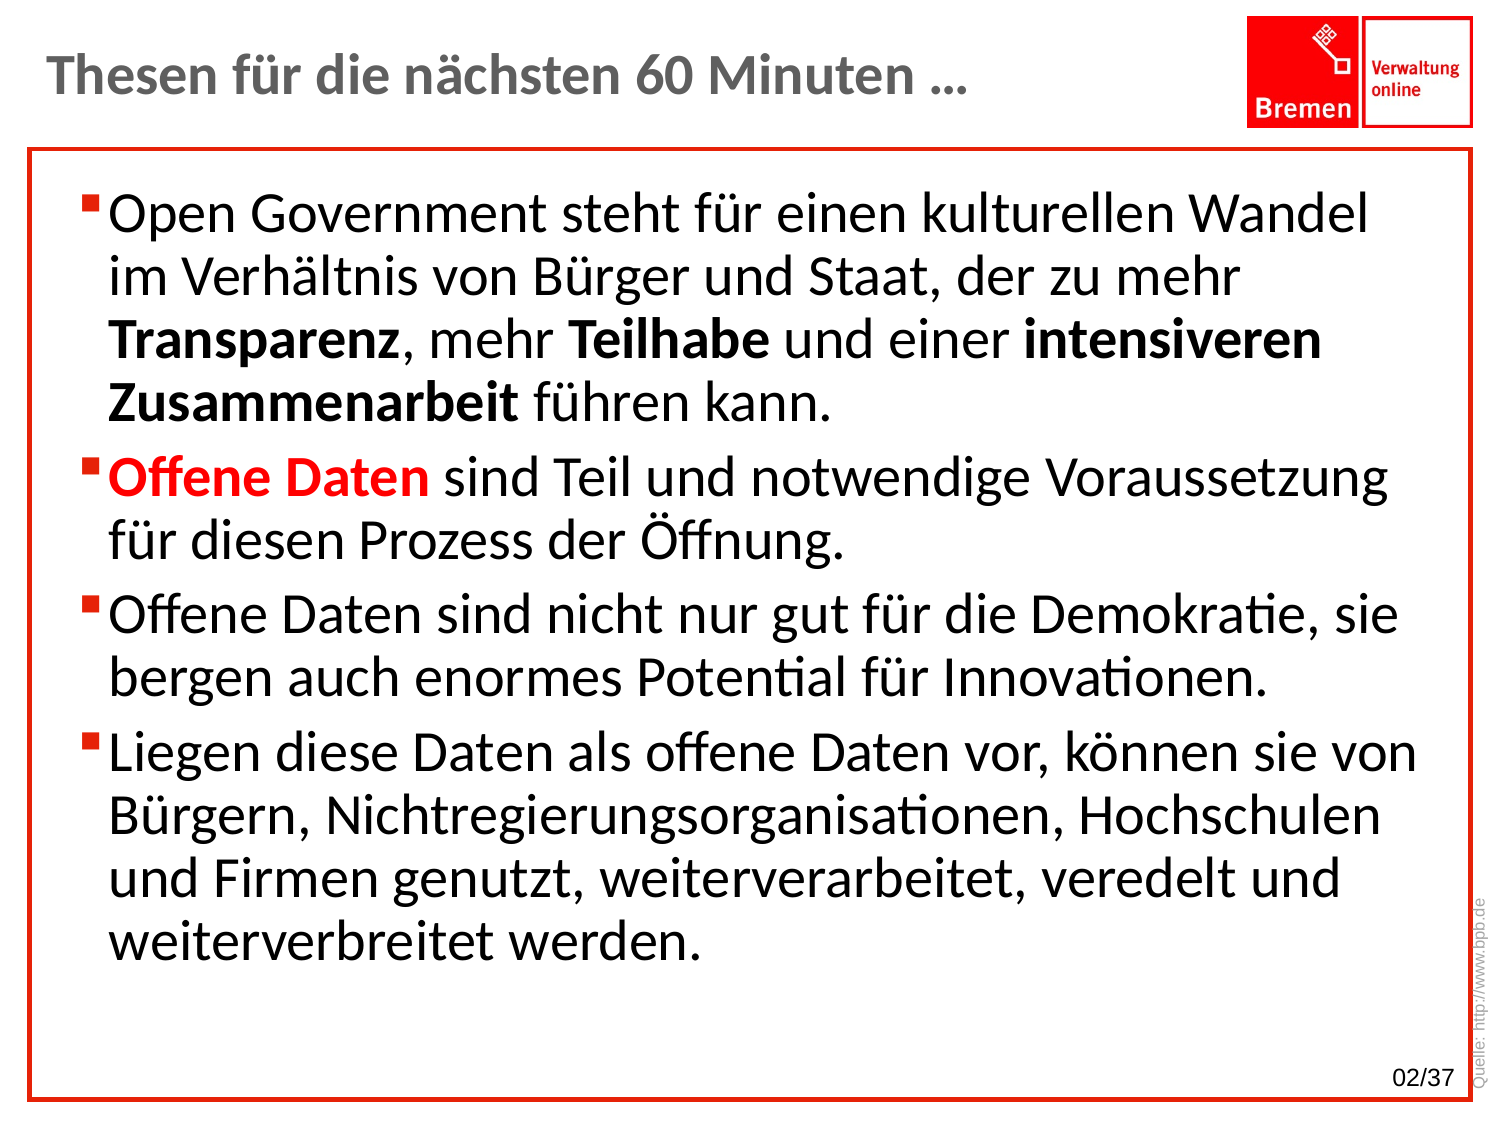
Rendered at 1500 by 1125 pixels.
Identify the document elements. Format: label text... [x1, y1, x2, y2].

title Thesen für die nächsten 60 Minuten … [31, 0, 1471, 142]
text_box Quelle: http://www.bpb.de [1460, 890, 1500, 1105]
text_box 02/37 [1377, 1054, 1471, 1100]
list Open Government steht für einen kulturellen Wandel im Verhältnis von Bürger und Staat, der zu mehr Transparenz, mehr Teilhabe und einer intensiveren Zusammenarbeit führen kann. Offene Daten sind Teil und notwendige Voraussetzung für diesen Prozess der Öffnung. Offene Daten sind nicht nur gut für die Demokratie, sie bergen auch enormes Potential für Innovationen. Liegen diese Daten als offene Daten vor, können sie von Bürgern, Nichtregierungsorganisationen, Hochschulen und Firmen genutzt, weiterverarbeitet, veredelt und weiterverbreitet werden. [62, 174, 1438, 1078]
